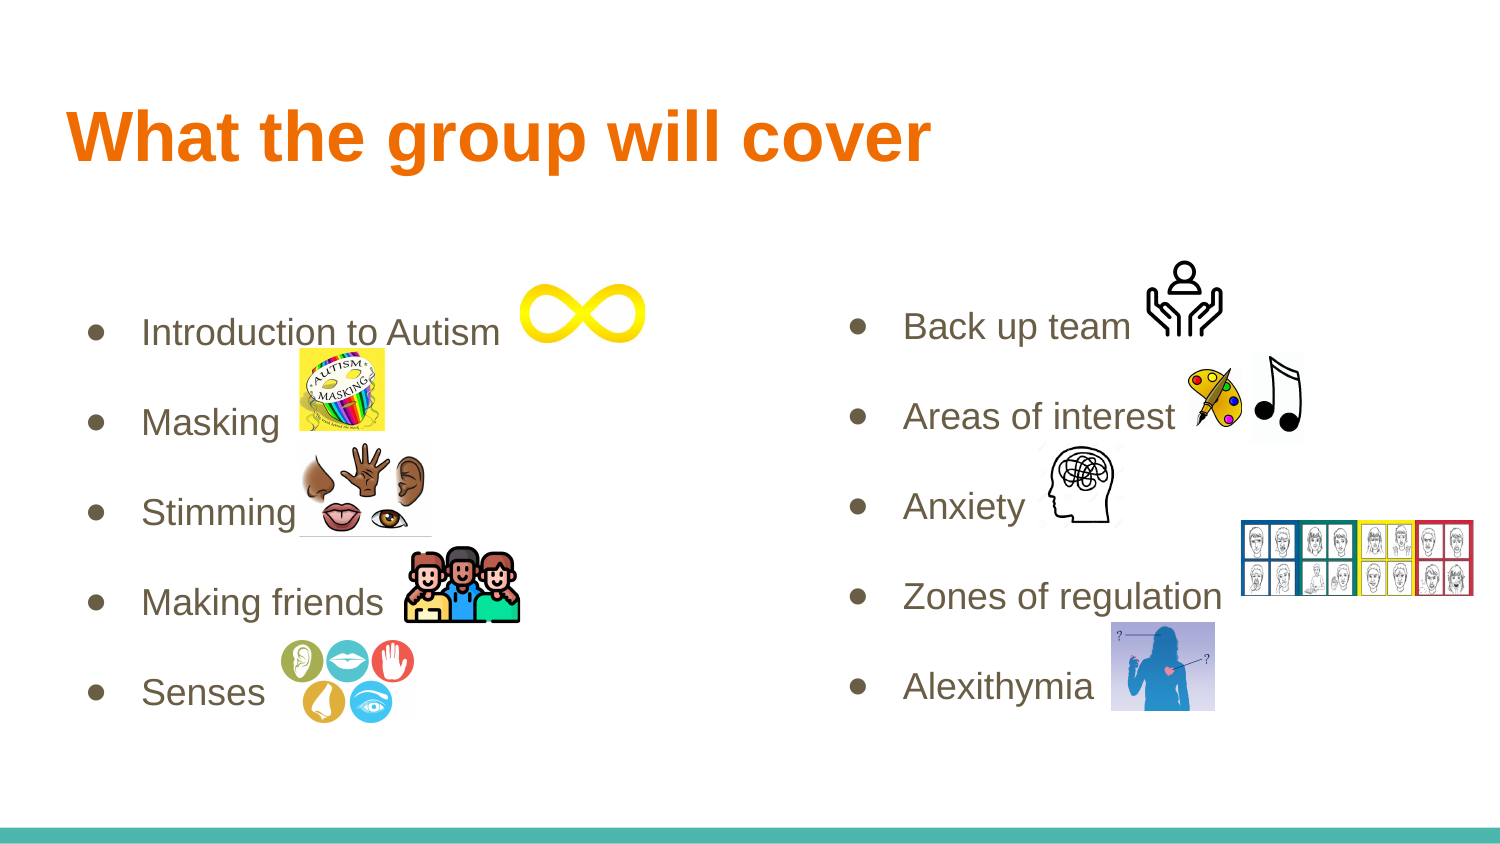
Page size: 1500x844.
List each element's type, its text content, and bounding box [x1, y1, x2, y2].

picture [1035, 439, 1126, 530]
picture [295, 348, 386, 431]
text_box Back up team Areas of interest Anxiety Zones of regulation Alexithymia [812, 242, 1305, 723]
title What the group will cover [51, 74, 1449, 191]
picture [1251, 353, 1305, 443]
picture [1110, 621, 1215, 711]
picture [299, 438, 432, 541]
picture [281, 639, 415, 723]
picture [1188, 368, 1242, 427]
picture [1240, 519, 1474, 596]
picture [519, 284, 645, 343]
picture [1139, 253, 1230, 344]
list Introduction to Autism Masking Stimming Making friends Senses [51, 247, 785, 790]
picture [403, 545, 521, 626]
